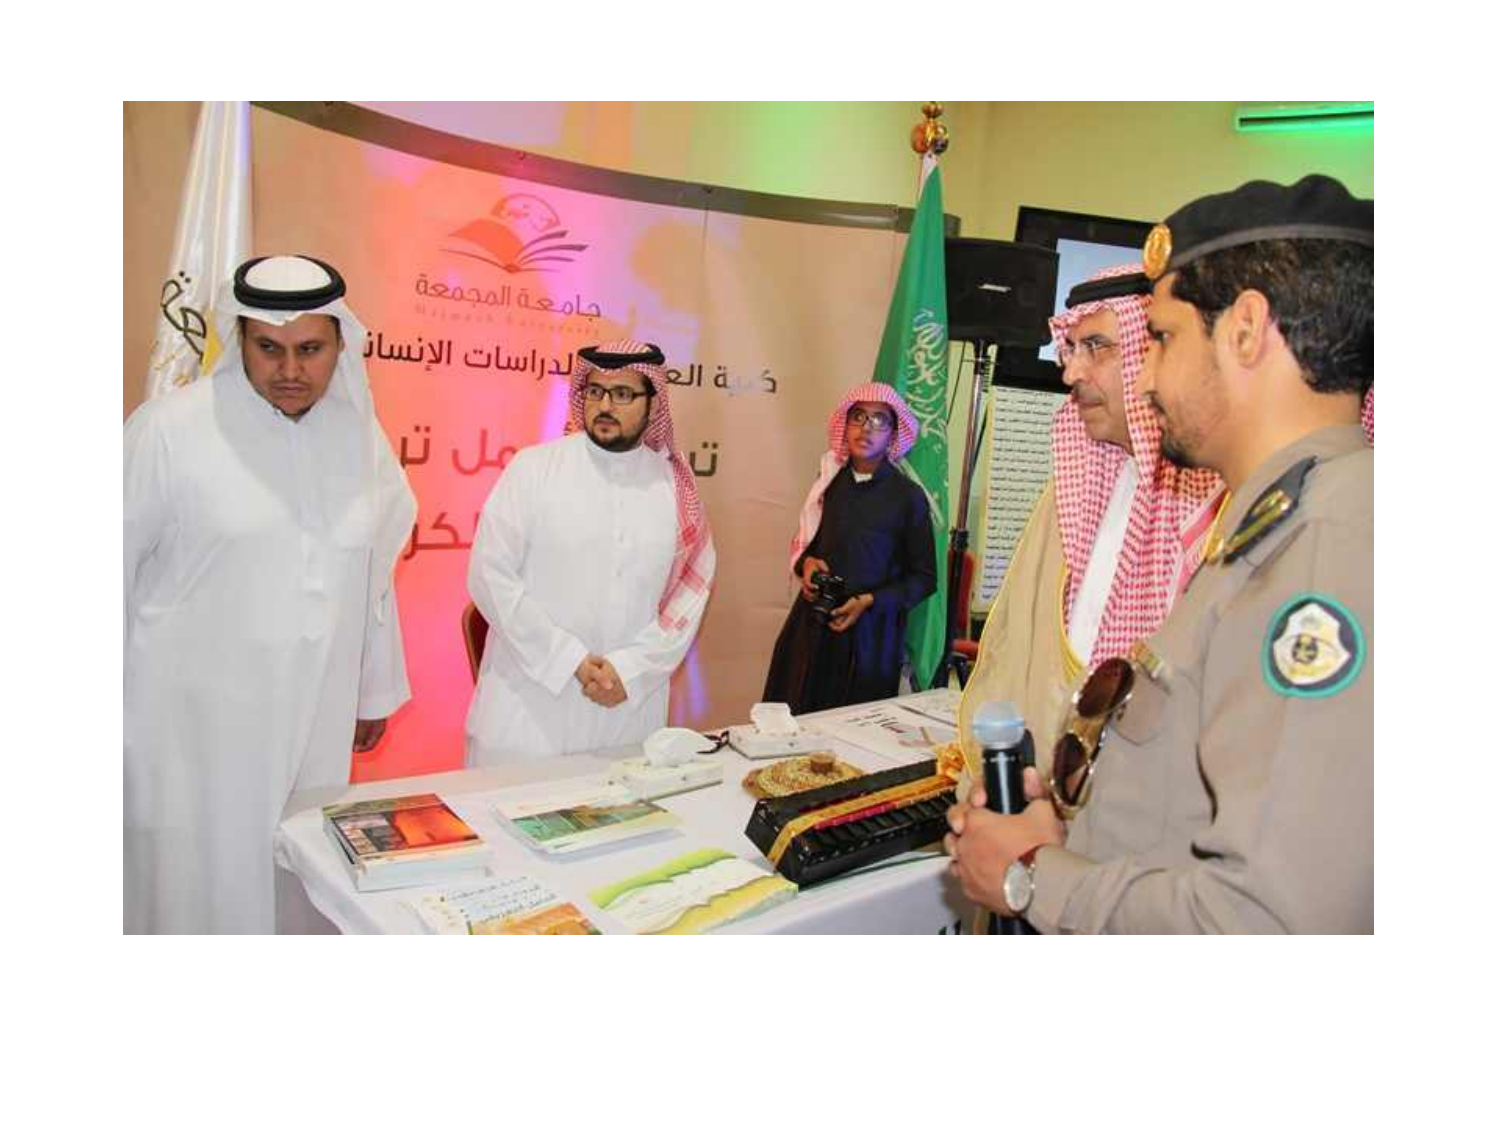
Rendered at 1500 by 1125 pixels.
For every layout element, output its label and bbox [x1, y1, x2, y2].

picture [123, 101, 1375, 935]
